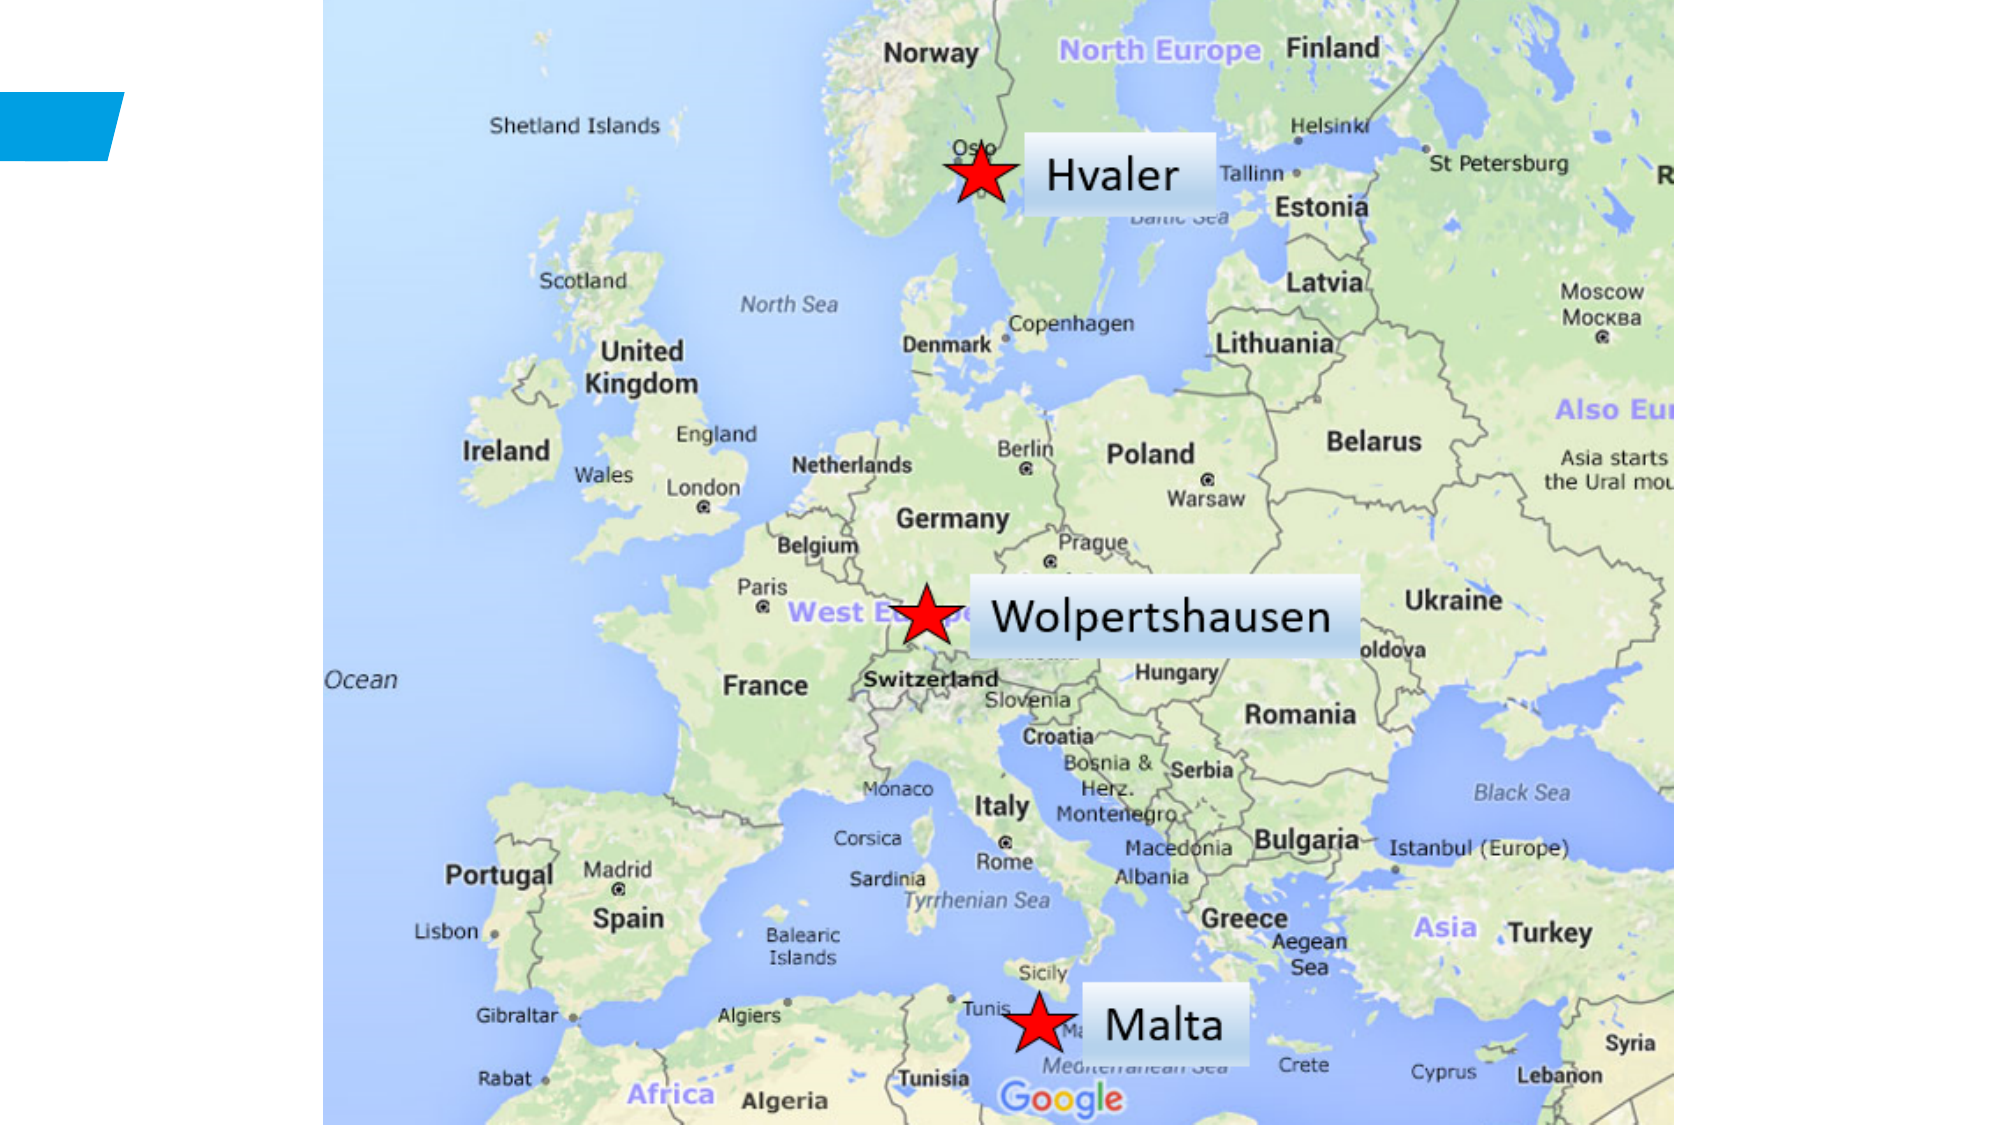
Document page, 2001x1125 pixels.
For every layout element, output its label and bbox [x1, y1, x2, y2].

list [323, 0, 1674, 1125]
